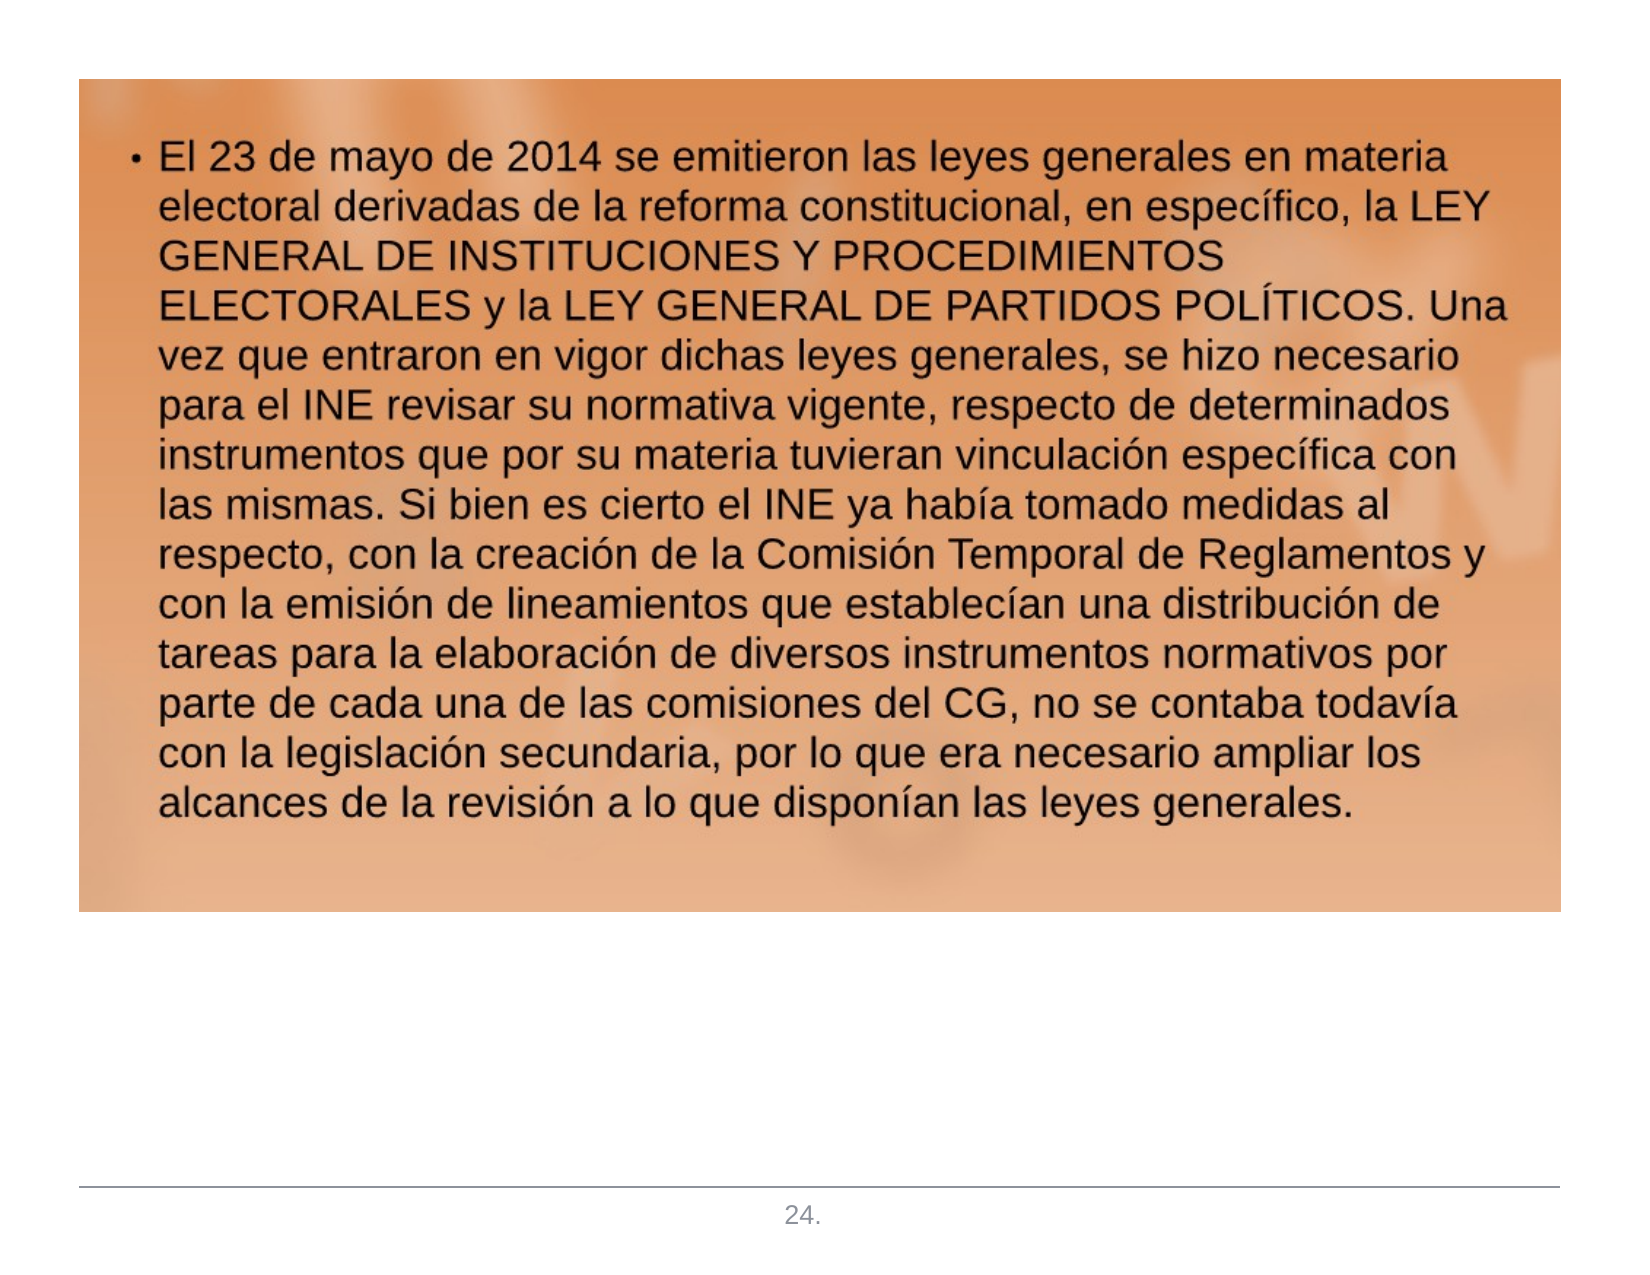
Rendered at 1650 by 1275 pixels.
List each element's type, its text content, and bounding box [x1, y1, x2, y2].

slide_number 24. [780, 1199, 824, 1275]
text_box [79, 79, 1561, 912]
